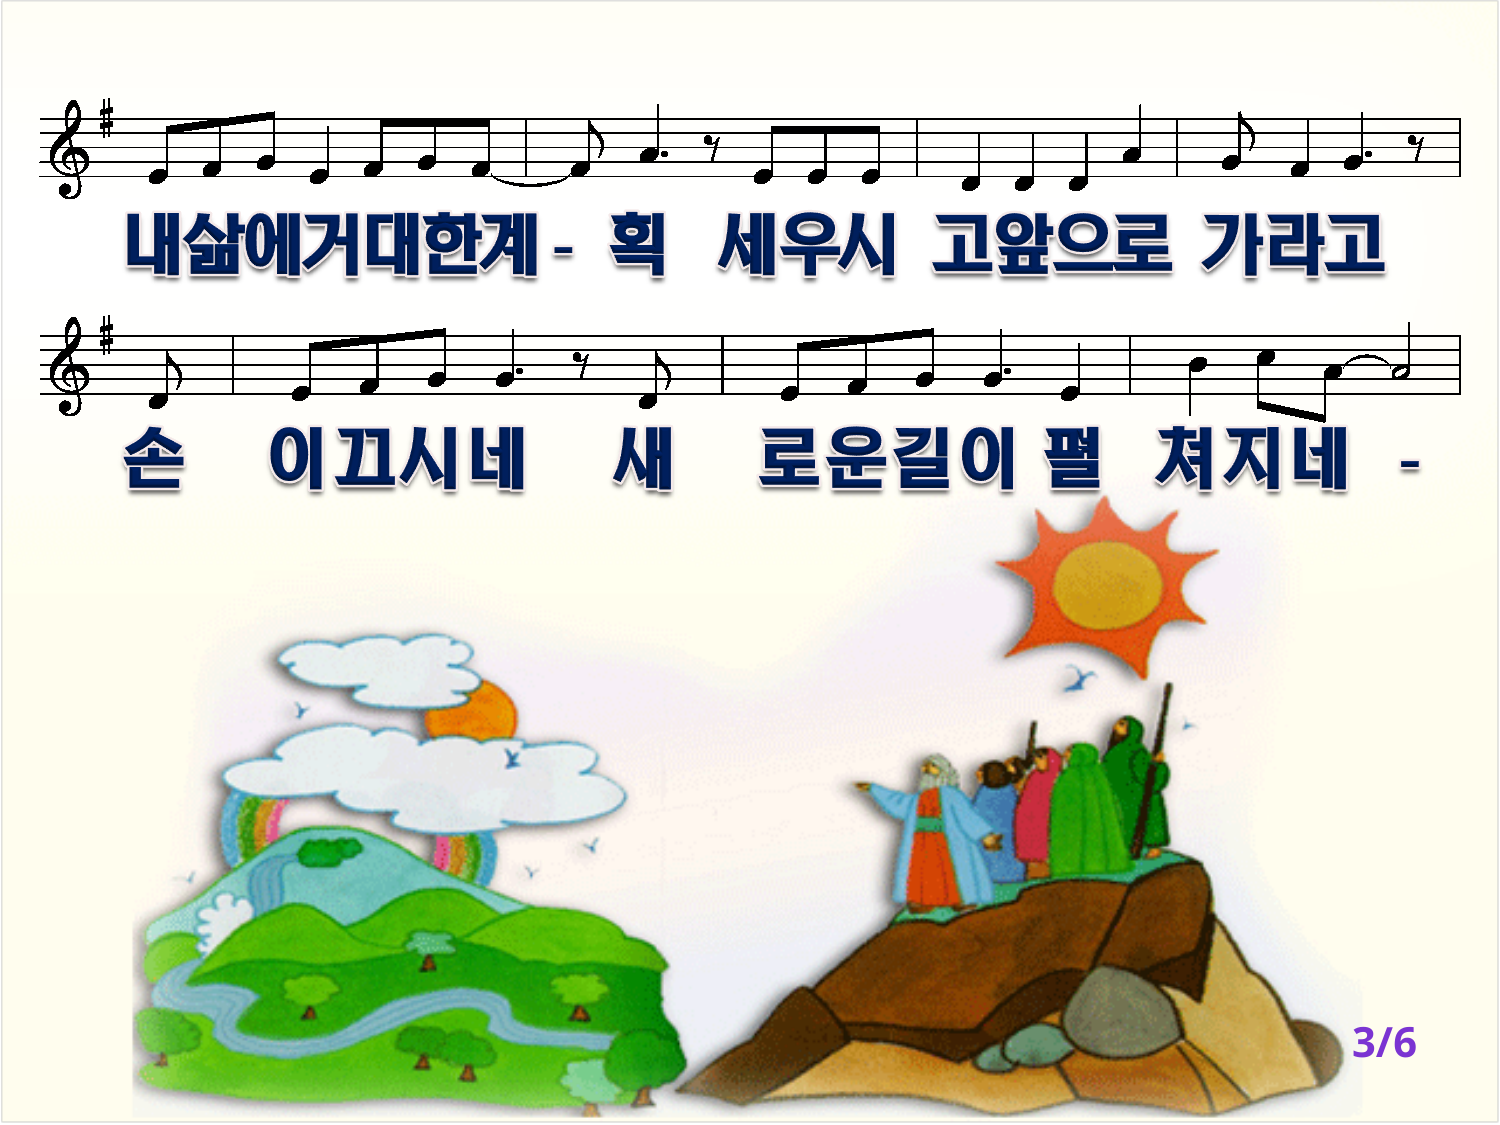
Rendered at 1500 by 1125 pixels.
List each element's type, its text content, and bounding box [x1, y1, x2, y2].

picture [0, 0, 1500, 1125]
text_box 3/6 [1337, 1007, 1433, 1073]
